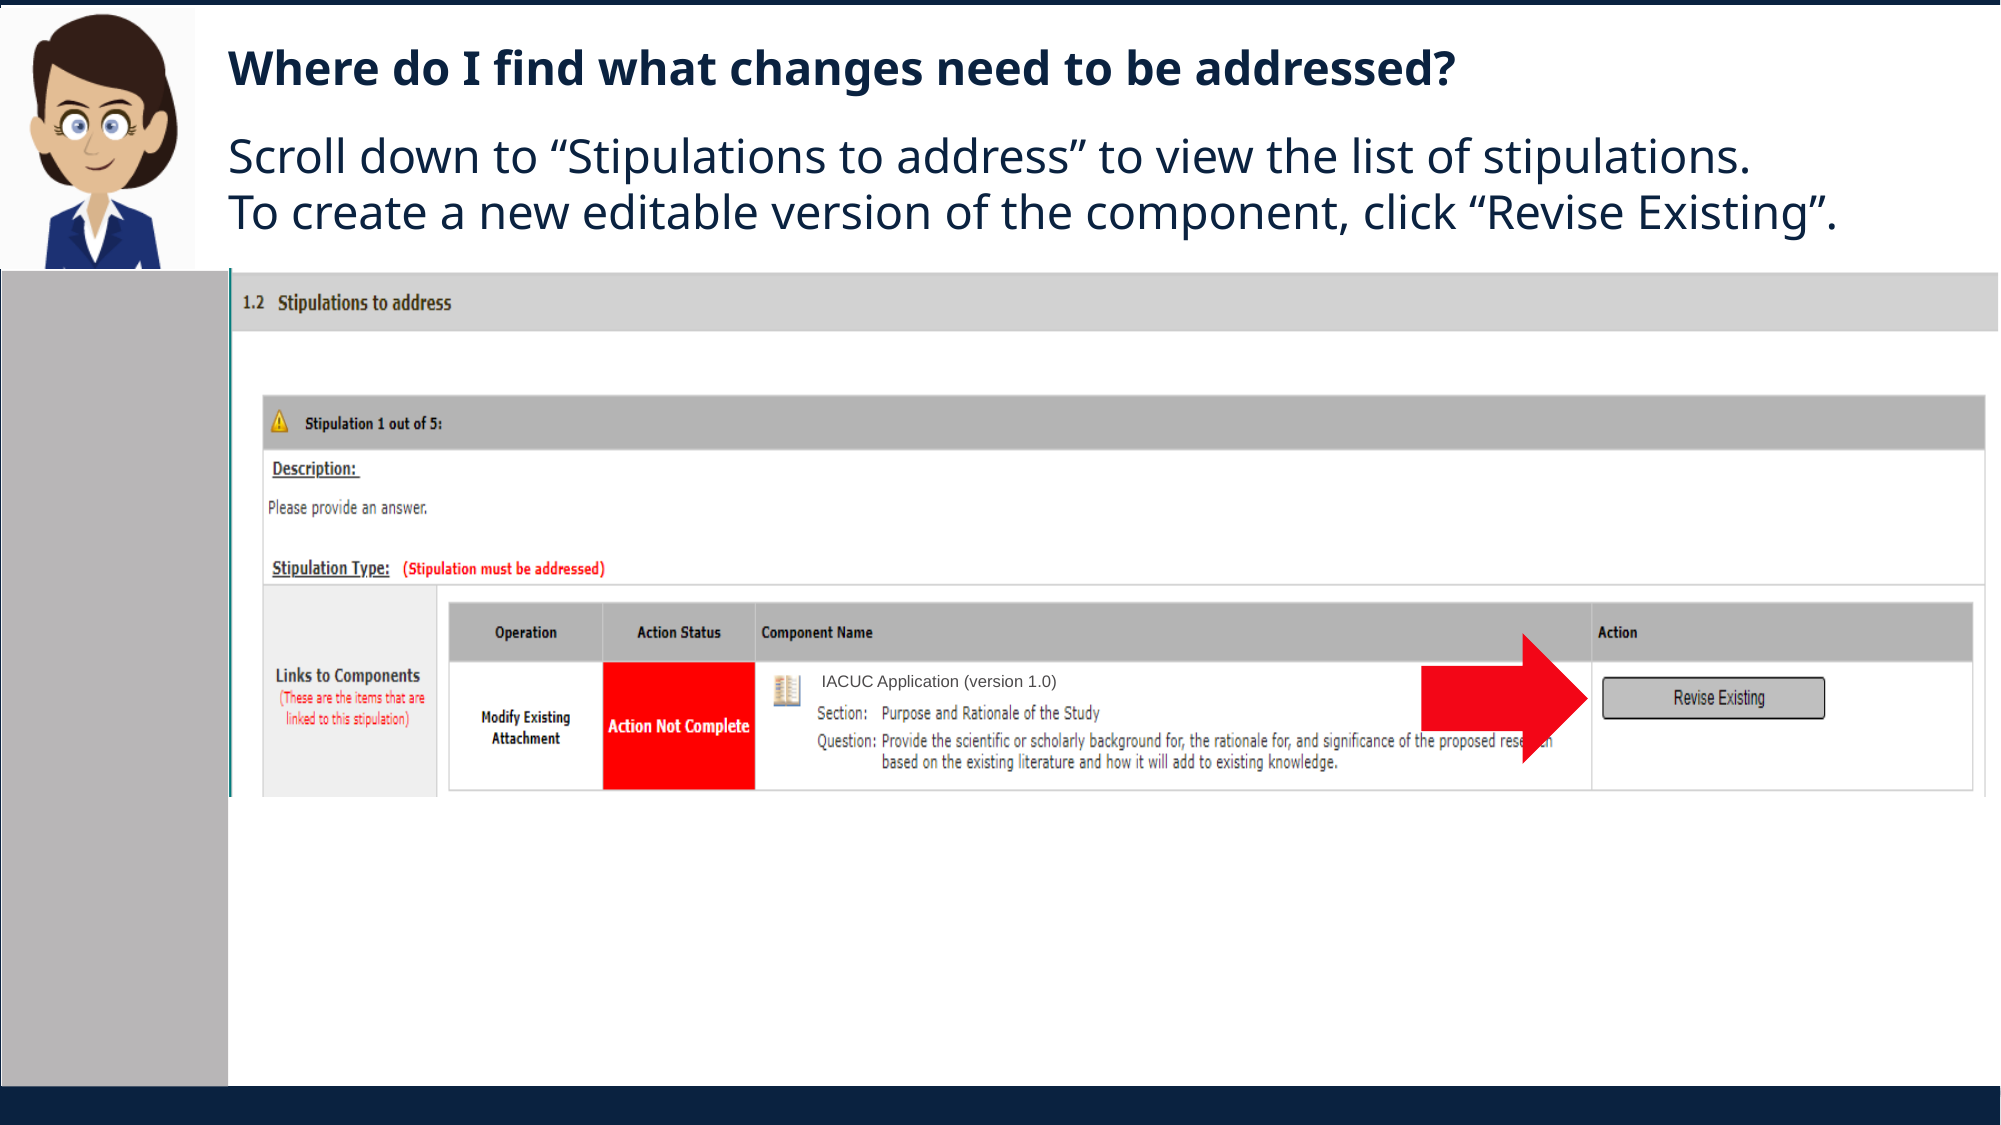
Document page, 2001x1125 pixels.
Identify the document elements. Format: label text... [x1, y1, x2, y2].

text_box Where do I find what changes need to be addressed? [228, 38, 1985, 95]
text_box [0, 269, 230, 1088]
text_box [227, 268, 1999, 797]
picture [0, 8, 195, 270]
text_box Scroll down to “Stipulations to address” to view the list of stipulations. To create a new editable version of the component, click “Revise Existing”. [228, 126, 1985, 239]
